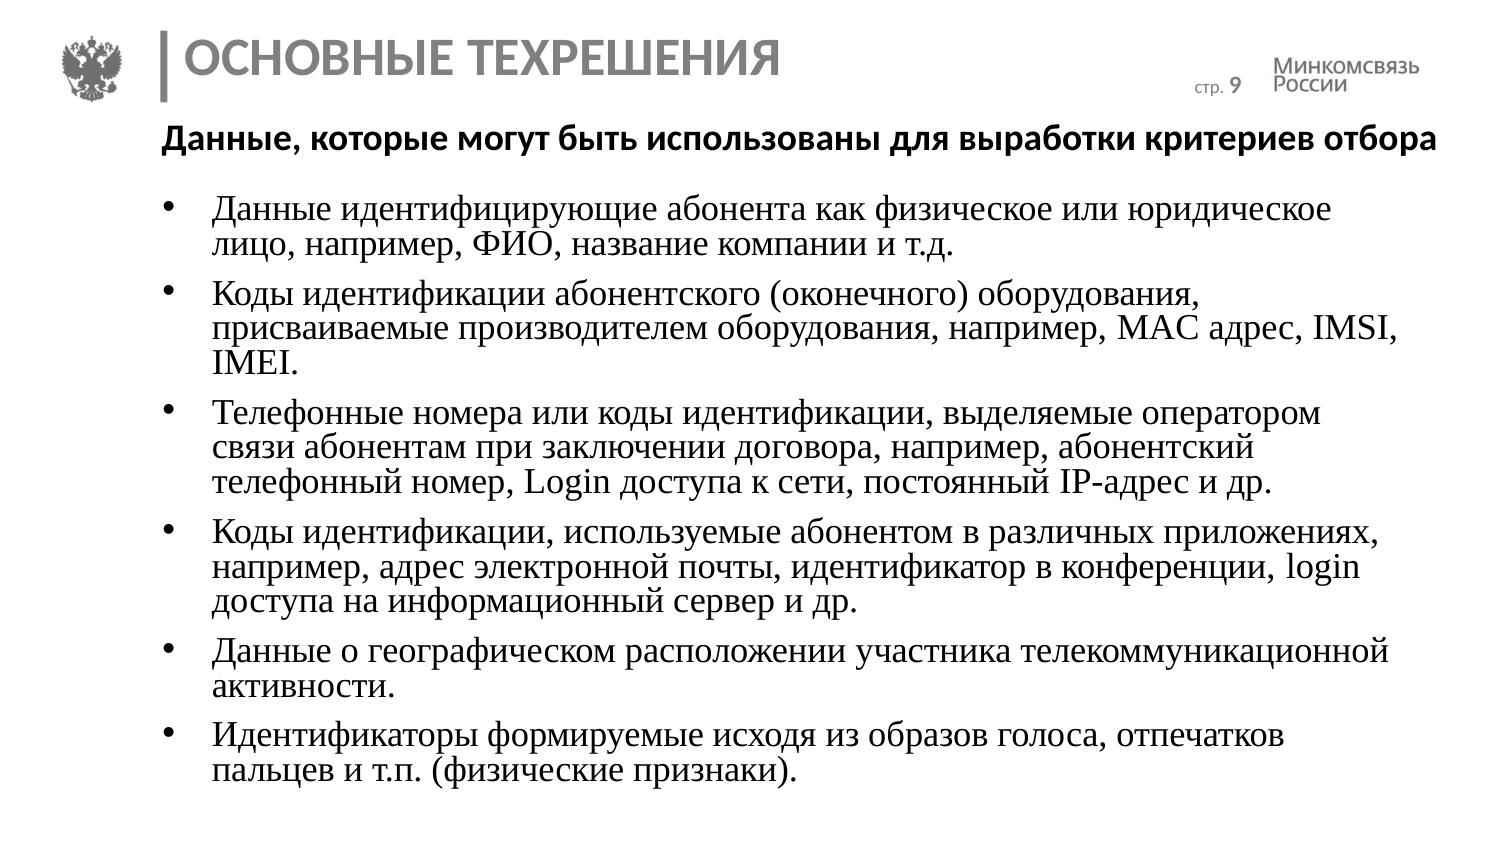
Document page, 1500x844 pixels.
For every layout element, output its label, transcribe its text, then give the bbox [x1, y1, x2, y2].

picture [41, 13, 131, 126]
text_box ОСНОВНЫЕ ТЕХРЕШЕНИЯ [171, 32, 902, 91]
text_box Данные идентифицирующие абонента как физическое или юридическое лицо, например, ФИО, название компании и т.д. Коды идентификации абонентского (оконечного) оборудования, присваиваемые производителем оборудования, например, MAC адрес, IMSI, IMEI. Телефонные номера или коды идентификации, выделяемые оператором связи абонентам при заключении договора, например, абонентский телефонный номер, Login доступа к сети, постоянный IP-адрес и др. Коды идентификации, используемые абонентом в различных приложениях, например, адрес электронной почты, идентификатор в конференции, login доступа на информационный сервер и др. Данные о географическом расположении участника телекоммуникационной активности. Идентификаторы формируемые исходя из образов голоса, отпечатков пальцев и т.п. (физические признаки). [147, 185, 1423, 800]
text_box Данные, которые могут быть использованы для выработки критериев отбора [100, 114, 1500, 174]
slide_number стр. 9 [904, 62, 1255, 108]
picture [1267, 41, 1428, 106]
